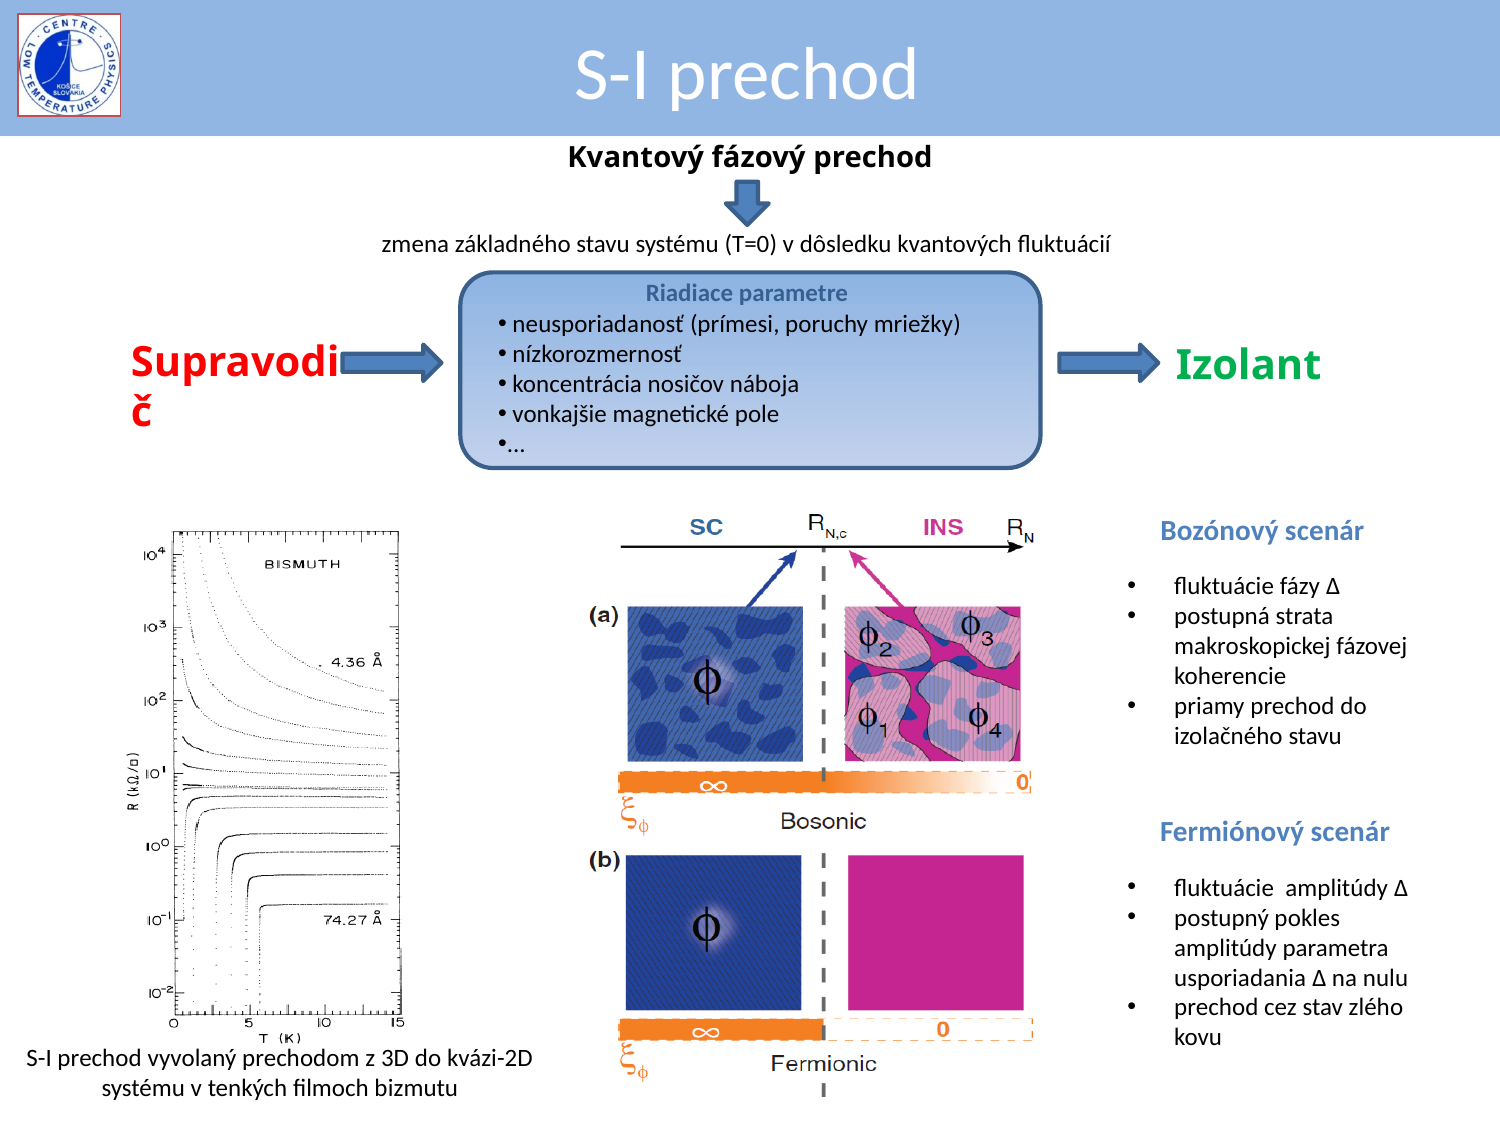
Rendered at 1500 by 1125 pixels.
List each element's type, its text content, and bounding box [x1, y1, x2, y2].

text_box Kvantový fázový prechod [306, 131, 1194, 181]
text_box [458, 270, 1026, 471]
text_box Supravodič [116, 327, 373, 442]
text_box [723, 179, 771, 219]
text_box zmena základného stavu systému (T=0) v dôsledku kvantových fluktuácií [366, 219, 1133, 265]
text_box Fermiónový scenár [1145, 804, 1406, 855]
text_box [340, 342, 444, 383]
picture [83, 528, 460, 1049]
text_box Izolant [1178, 330, 1418, 395]
text_box fluktuácie fázy Δ postupná strata makroskopickej fázovej koherencie priamy prechod do izolačného stavu [1112, 562, 1458, 757]
picture [557, 499, 1105, 1103]
text_box Bozónový scenár [1145, 503, 1380, 554]
text_box Riadiace parametre [631, 268, 868, 300]
text_box [868, 270, 1043, 300]
text_box S-I prechod [0, 0, 1499, 139]
text_box neusporiadanosť (prímesi, poruchy mriežky) nízkorozmernosť koncentrácia nosičov náboja vonkajšie magnetické pole ... [484, 300, 1178, 465]
picture [18, 14, 121, 116]
text_box fluktuácie amplitúdy Δ postupný pokles amplitúdy parametra usporiadania Δ na nulu prechod cez stav zlého kovu [1112, 863, 1458, 1059]
text_box S-I prechod vyvolaný prechodom z 3D do kvázi-2D systému v tenkých filmoch bizmutu [2, 1033, 556, 1109]
